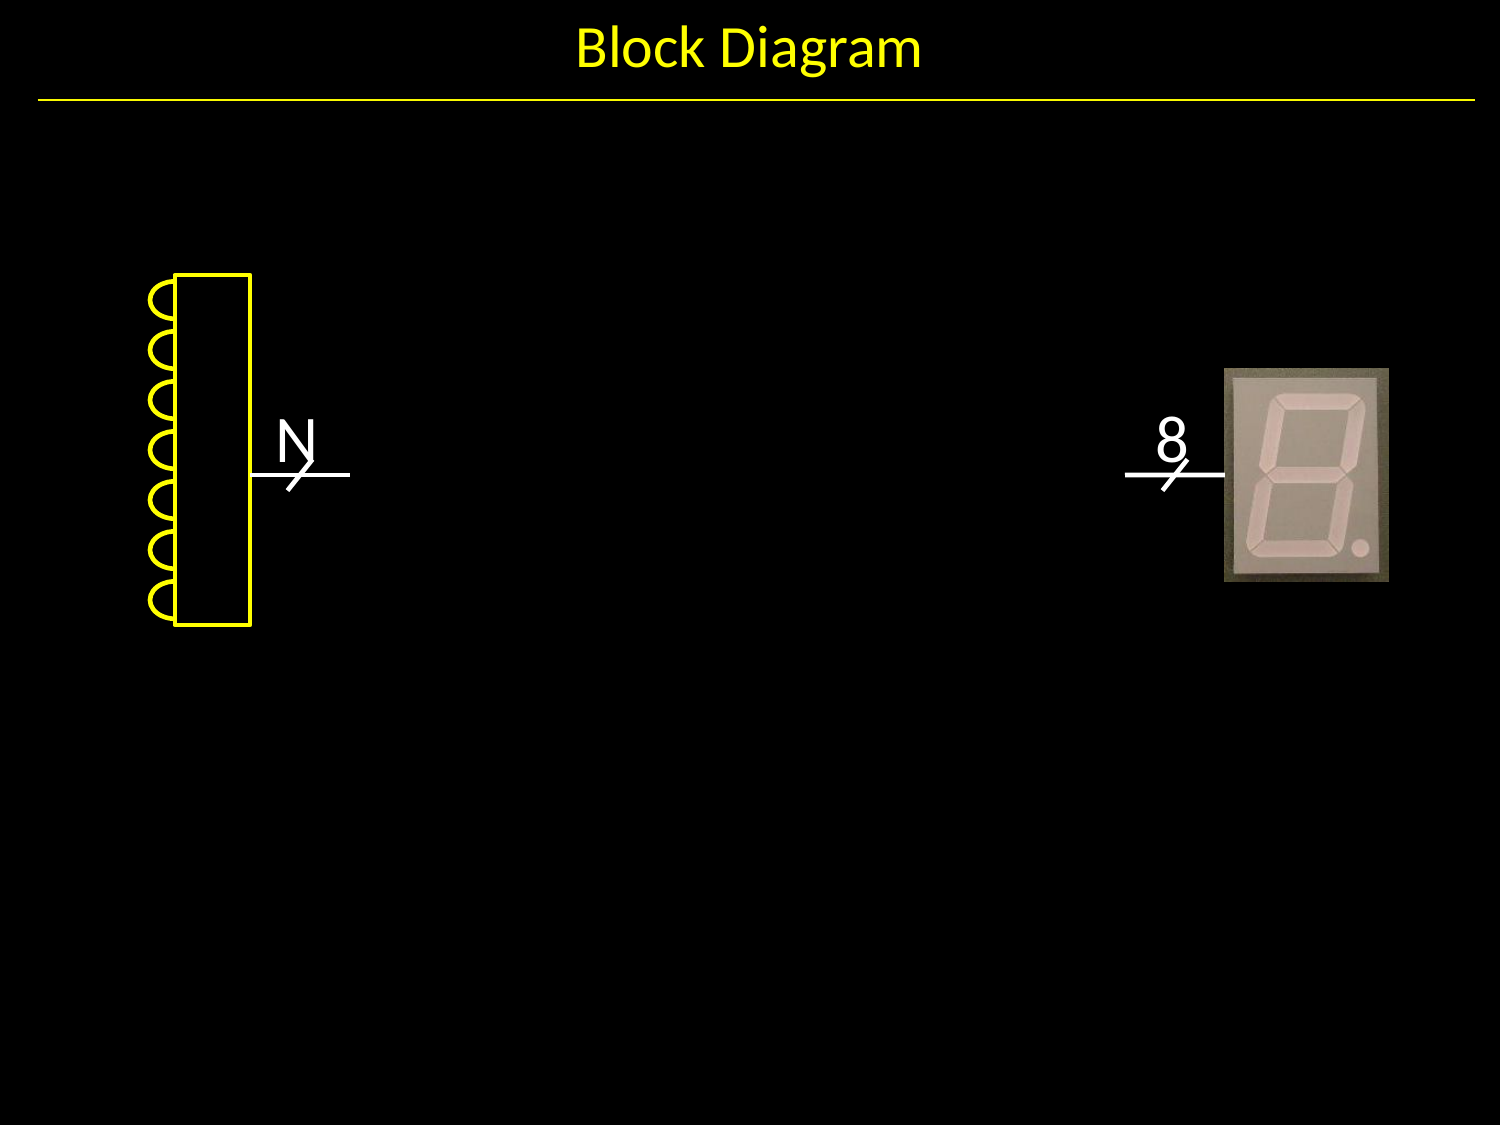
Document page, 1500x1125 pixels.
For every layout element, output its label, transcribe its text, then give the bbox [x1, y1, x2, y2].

text_box [149, 430, 176, 470]
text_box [284, 462, 316, 488]
text_box [149, 580, 176, 620]
text_box [149, 330, 176, 370]
text_box [149, 530, 176, 570]
text_box [149, 380, 176, 420]
title Block Diagram [37, 0, 1463, 88]
text_box [149, 480, 176, 520]
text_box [1159, 462, 1191, 488]
text_box detect [173, 273, 252, 627]
text_box N [260, 374, 334, 474]
text_box [149, 280, 176, 320]
text_box 8 [1140, 374, 1205, 474]
picture [1224, 368, 1389, 582]
